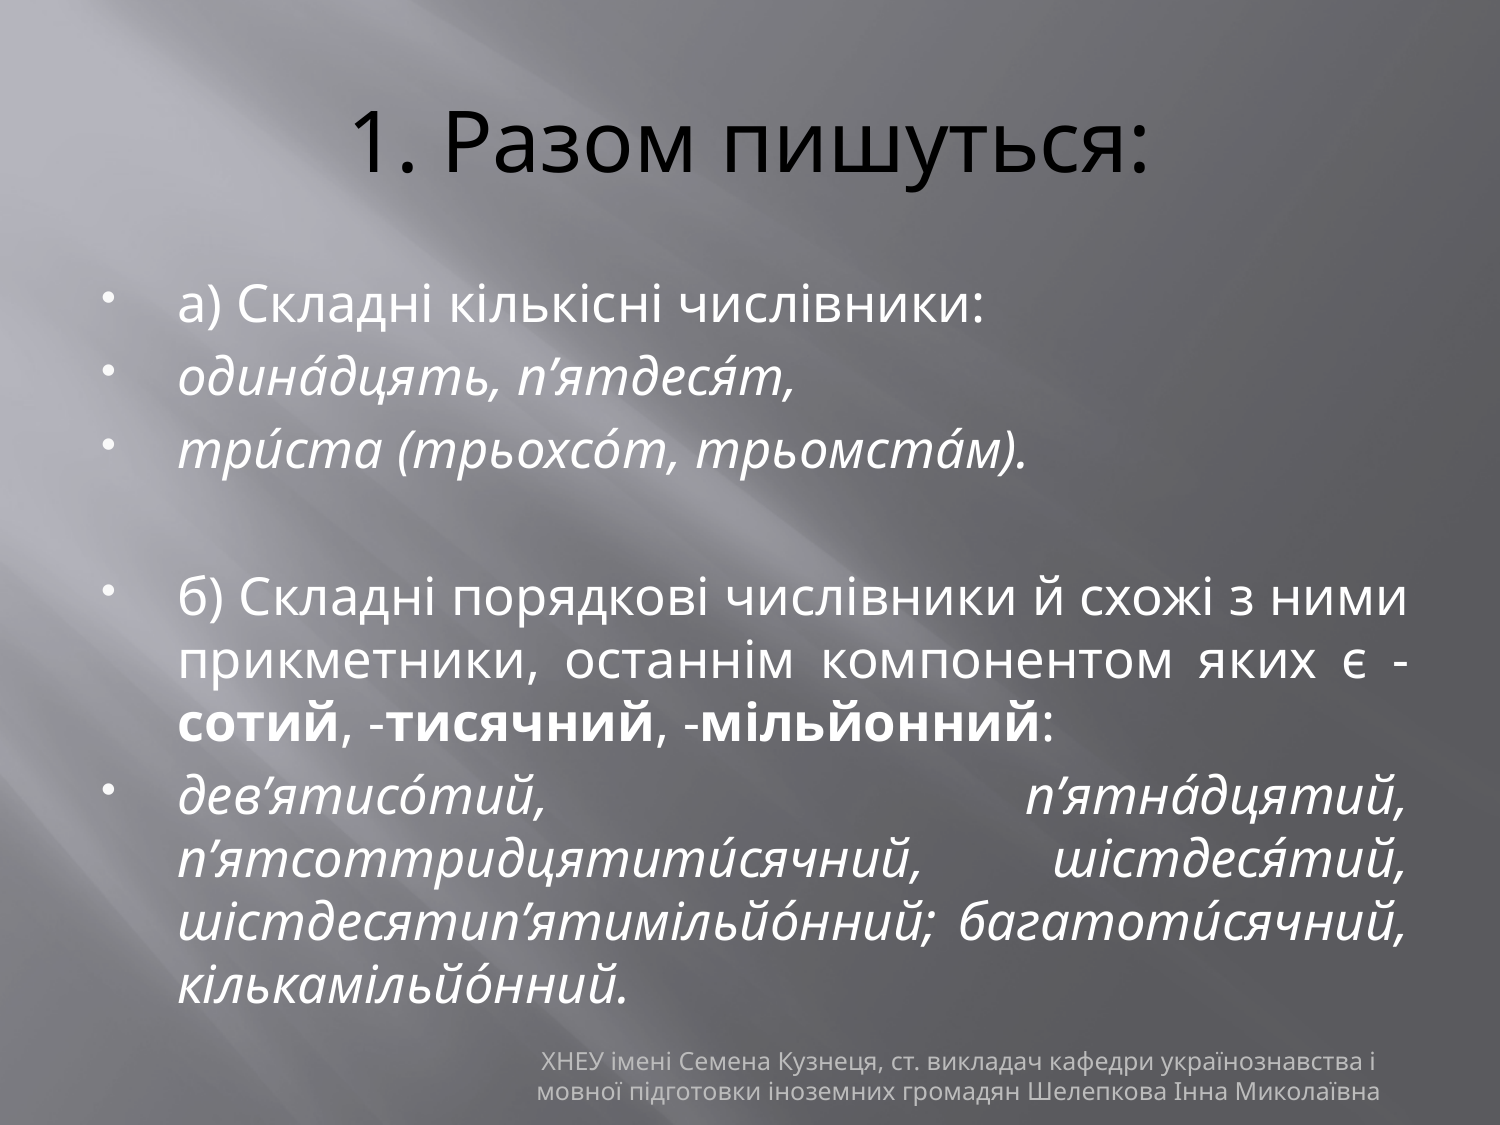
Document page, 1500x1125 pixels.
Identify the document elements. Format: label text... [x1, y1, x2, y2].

list а) Складні кількісні числівники: одина́дцять, п’ятдеся́т, три́ста (трьохсо́т, трьомста́м). б) Складні порядкові числівники й схожі з ними прикметники, останнім компонентом яких є -сотий, -тисячний, -мільйонний: дев’ятисо́тий, п’ятна́дцятий, п’ятсоттридцятити́сячний, шістдеся́тий, шістдесятип’ятимільйо́нний; багатоти́сячний, кількамільйо́нний. [75, 262, 1425, 1035]
title 1. Разом пишуться: [75, 45, 1425, 233]
footer ХНЕУ імені Семена Кузнеця, ст. викладач кафедри українознавства і мовної підготовки іноземних громадян Шелепкова Інна Миколаївна [512, 1052, 1407, 1113]
